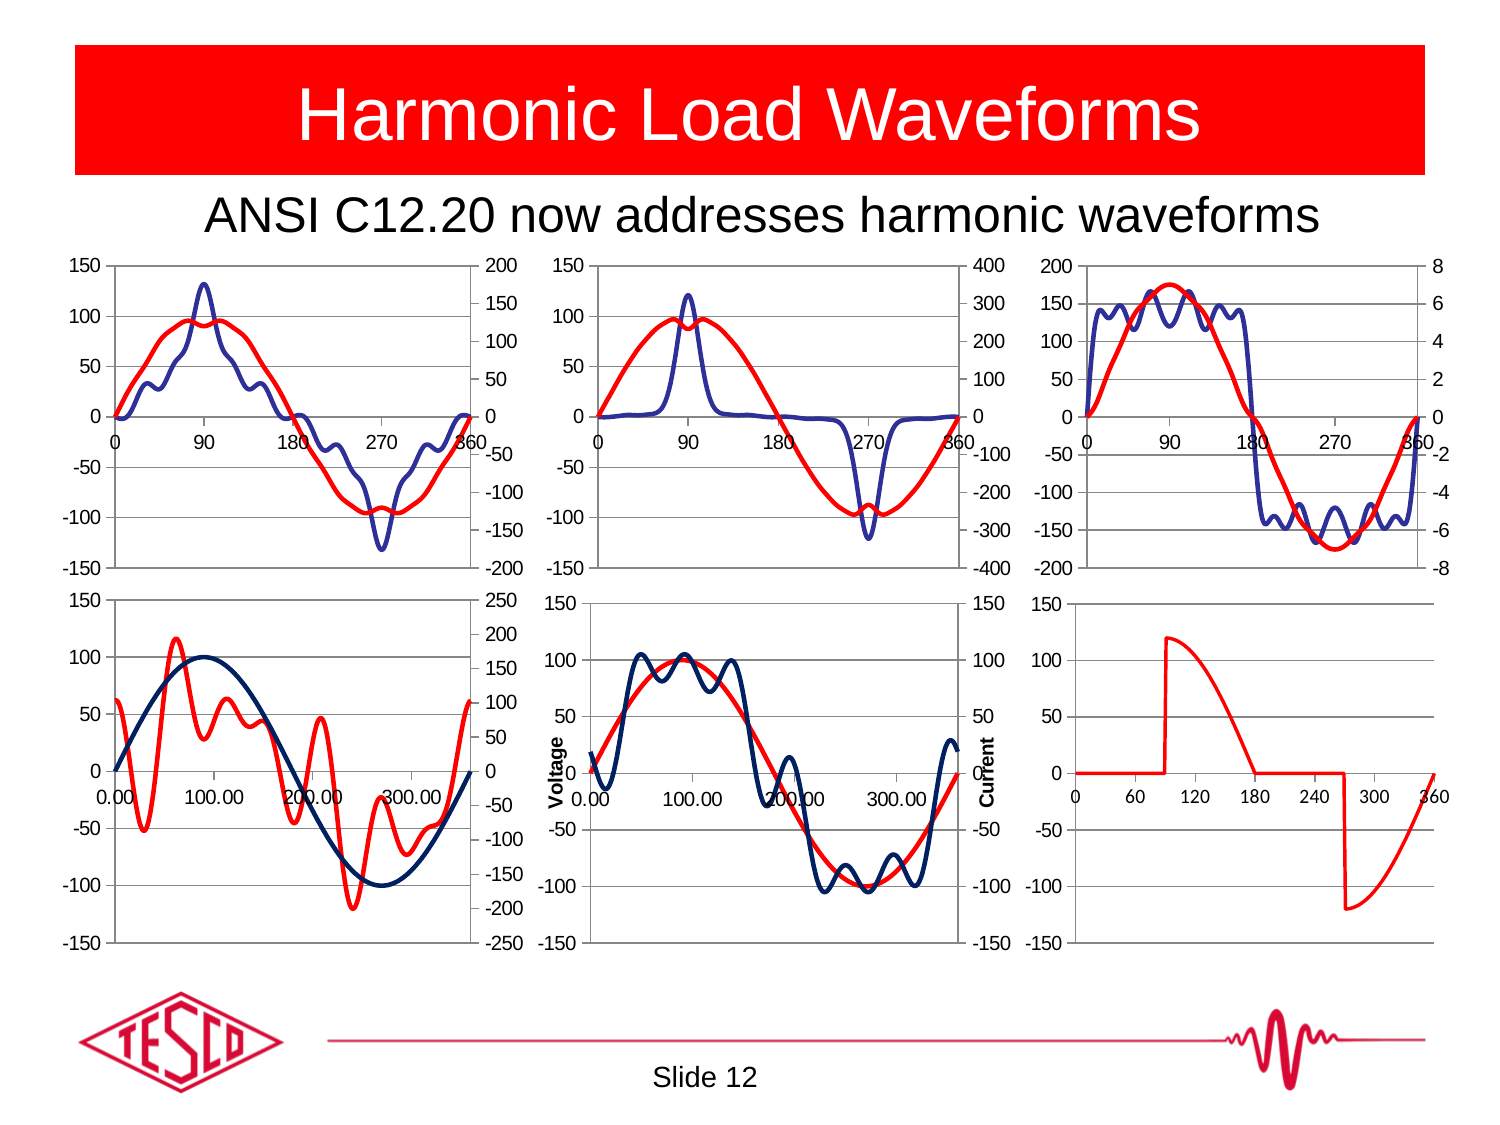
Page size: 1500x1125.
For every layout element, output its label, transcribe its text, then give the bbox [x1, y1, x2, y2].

list ANSI C12.20 now addresses harmonic waveforms [99, 174, 1425, 250]
chart [1024, 591, 1451, 955]
chart [537, 254, 1013, 580]
chart [62, 588, 526, 955]
chart [1024, 254, 1451, 580]
chart [62, 254, 526, 580]
title Harmonic Load Waveforms [75, 45, 1425, 175]
chart [537, 591, 1013, 955]
picture [78, 987, 1434, 1099]
